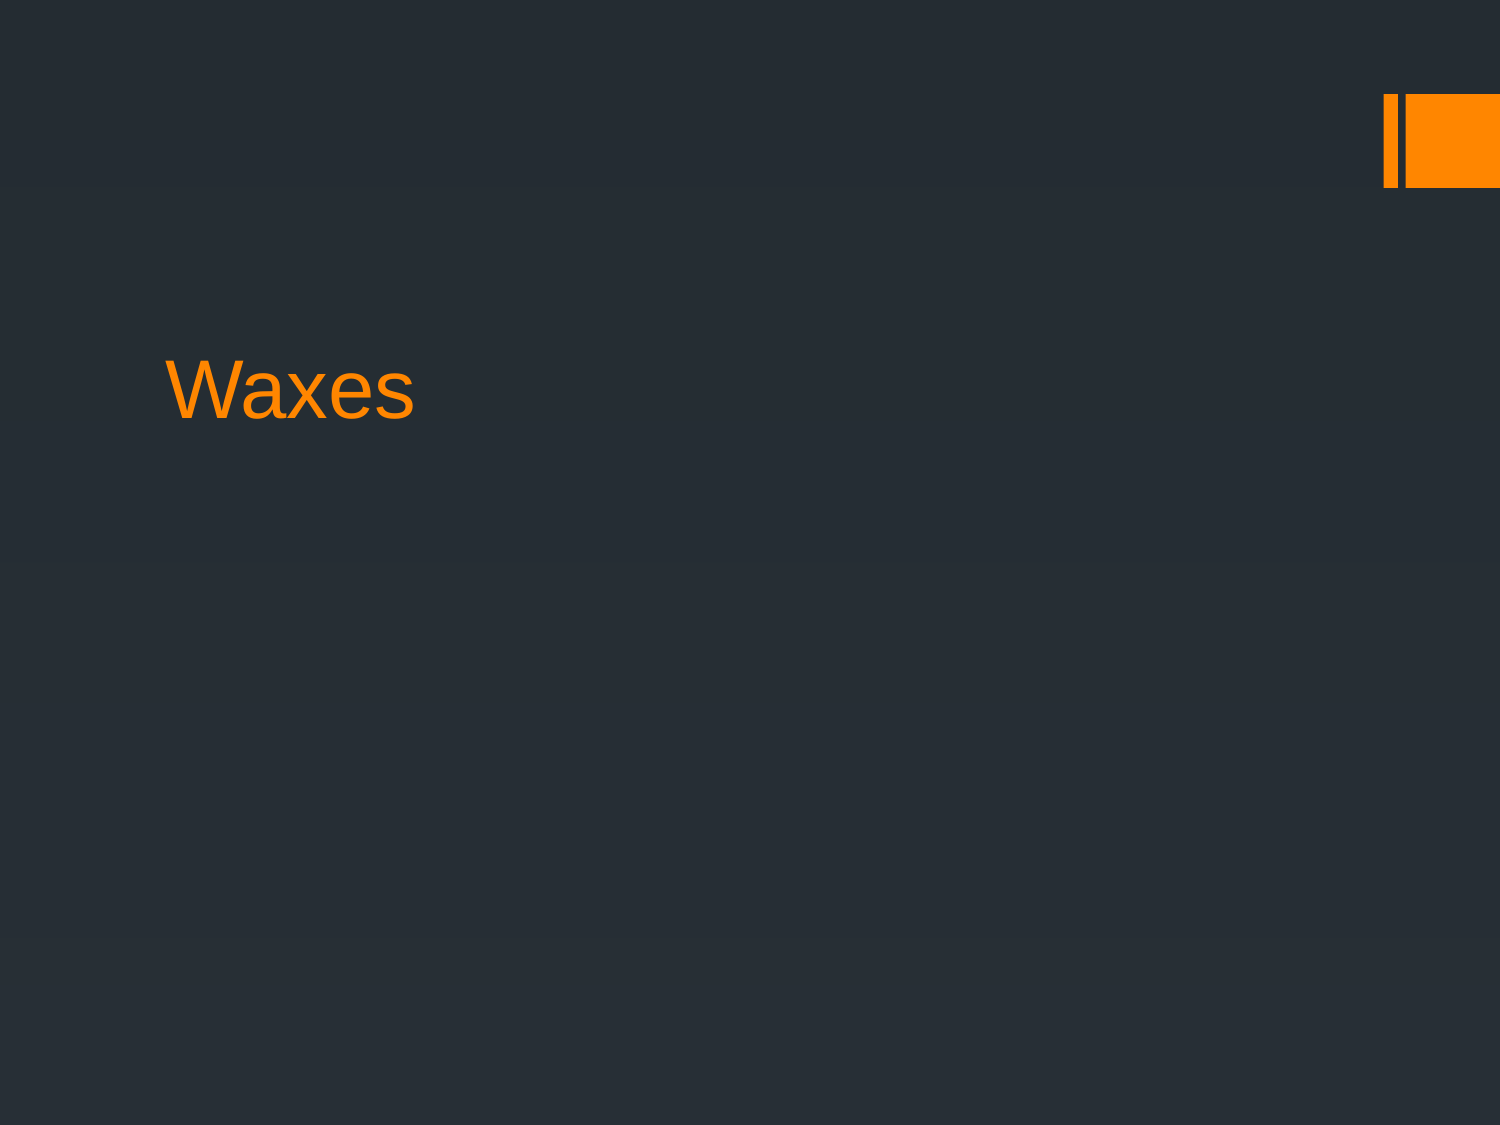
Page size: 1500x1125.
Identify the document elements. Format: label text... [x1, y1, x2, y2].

title Waxes [150, 253, 1350, 443]
